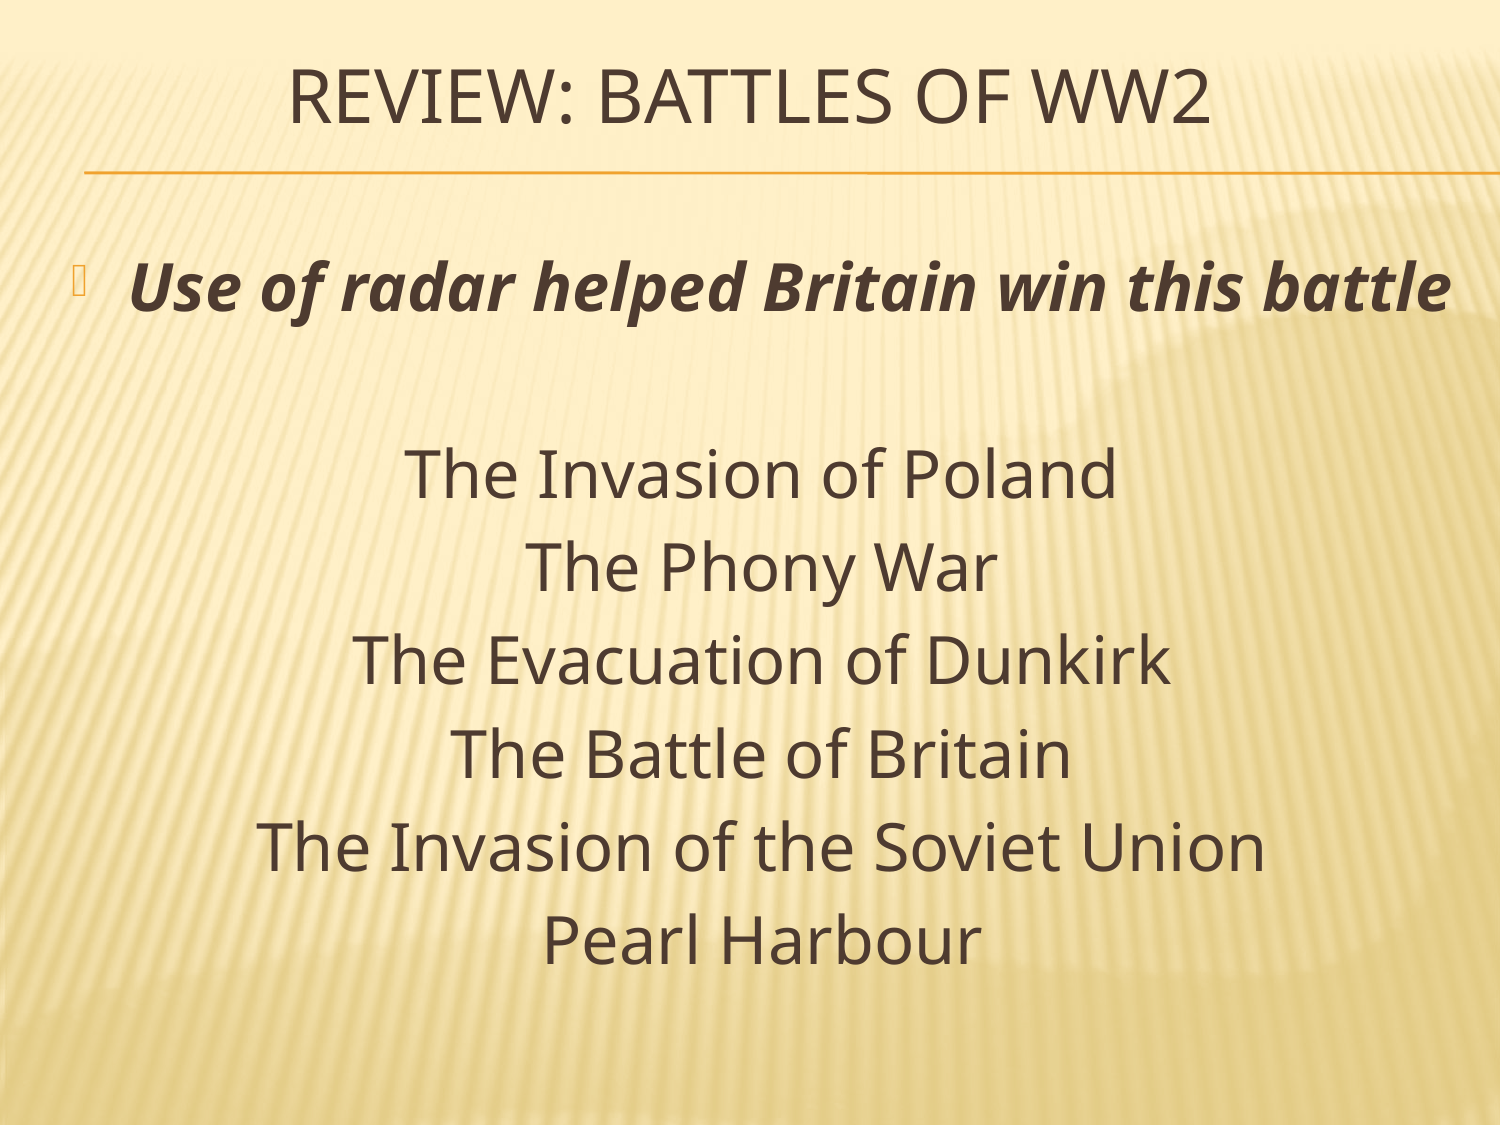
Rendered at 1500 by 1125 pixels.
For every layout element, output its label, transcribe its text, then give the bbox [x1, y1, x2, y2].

title Review: Battles of WW2 [37, 24, 1463, 163]
list Use of radar helped Britain win this battle The Invasion of Poland The Phony War The Evacuation of Dunkirk The Battle of Britain The Invasion of the Soviet Union Pearl Harbour [50, 237, 1475, 980]
